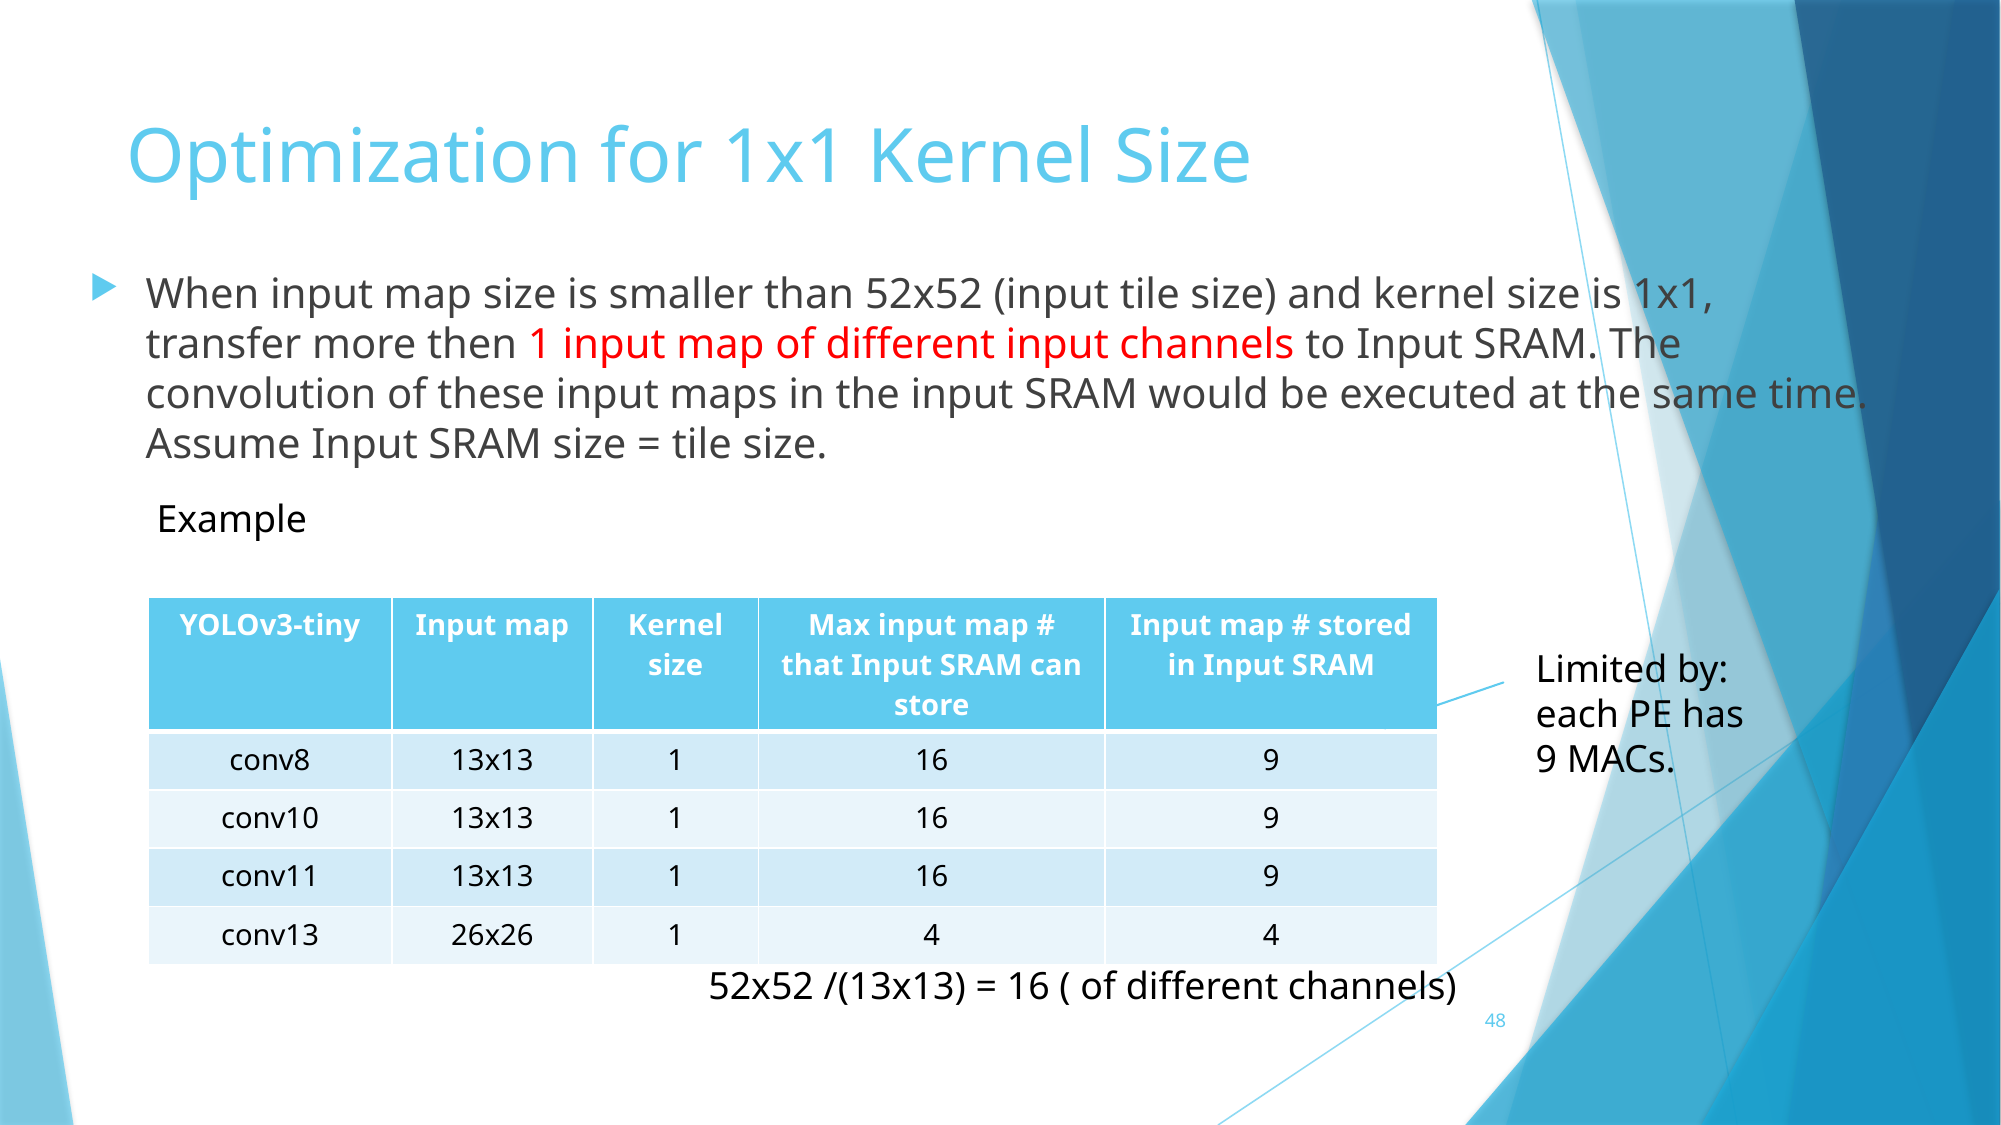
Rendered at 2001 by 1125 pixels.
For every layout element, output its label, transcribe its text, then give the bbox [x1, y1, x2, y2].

table_cell 16 [759, 734, 1104, 789]
table_cell 4 [759, 907, 1104, 954]
table_cell 9 [1106, 849, 1437, 906]
table_cell conv13 [149, 907, 391, 964]
table_cell conv10 [149, 791, 391, 847]
table_cell 1 [594, 849, 758, 906]
table_cell 1 [594, 734, 758, 789]
table_cell conv11 [149, 849, 391, 906]
table_cell 13x13 [393, 734, 592, 789]
table_cell 1 [594, 791, 758, 847]
table_header Max input map # that Input SRAM can store [759, 598, 1104, 729]
text_box 52x52 /(13x13) = 16 ( of different channels) [693, 954, 1473, 1015]
table_cell 1 [594, 907, 758, 964]
table_cell 4 [1106, 907, 1437, 954]
table_cell 13x13 [393, 849, 592, 906]
list When input map size is smaller than 52x52 (input tile size) and kernel size is 1x1, transfer more then 1 input map of different input channels to Input SRAM. The convolution of these input maps in the input SRAM would be executed at the same time. Assume Input SRAM size = tile size. [74, 259, 1885, 974]
table_cell 13x13 [393, 791, 592, 847]
table_cell conv8 [149, 734, 391, 789]
table_cell 16 [759, 791, 1104, 847]
title Optimization for 1x1 Kernel Size [111, 99, 1522, 259]
table_header Input map # stored in Input SRAM [1106, 598, 1437, 729]
slide_number 48 [1409, 991, 1522, 1051]
table_header YOLOv3-tiny [149, 598, 391, 729]
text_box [1371, 681, 1504, 728]
table_cell 9 [1106, 734, 1437, 789]
table_cell 26x26 [393, 907, 592, 964]
text_box Limited by: each PE has 9 MACs. [1520, 637, 1760, 788]
text_box Example [141, 487, 322, 548]
table_cell 16 [759, 849, 1104, 906]
table_cell 9 [1106, 791, 1437, 847]
table_header Kernel size [594, 598, 758, 729]
table_header Input map [393, 598, 592, 729]
